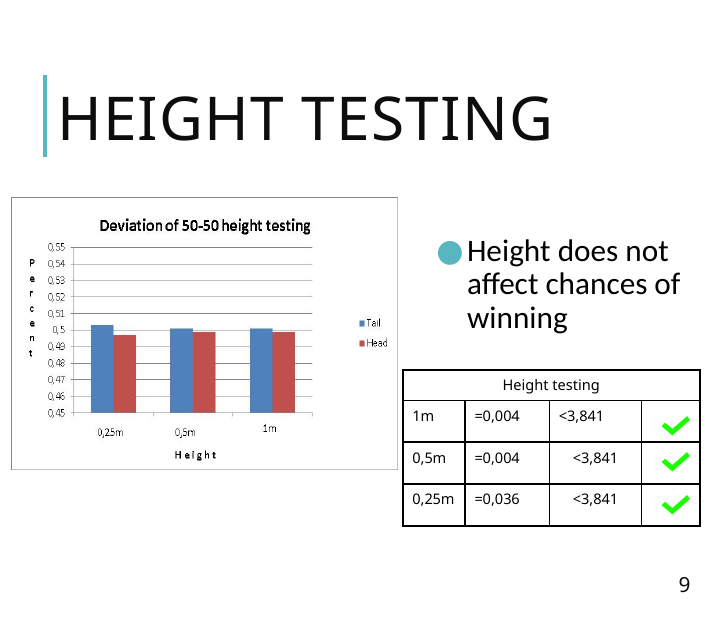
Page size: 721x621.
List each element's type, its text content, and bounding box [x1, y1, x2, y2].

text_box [651, 414, 695, 515]
title Height testing [49, 86, 721, 138]
list Height does not affect chances of winning [418, 226, 721, 342]
slide_number 9 [667, 562, 711, 610]
picture [11, 197, 398, 471]
